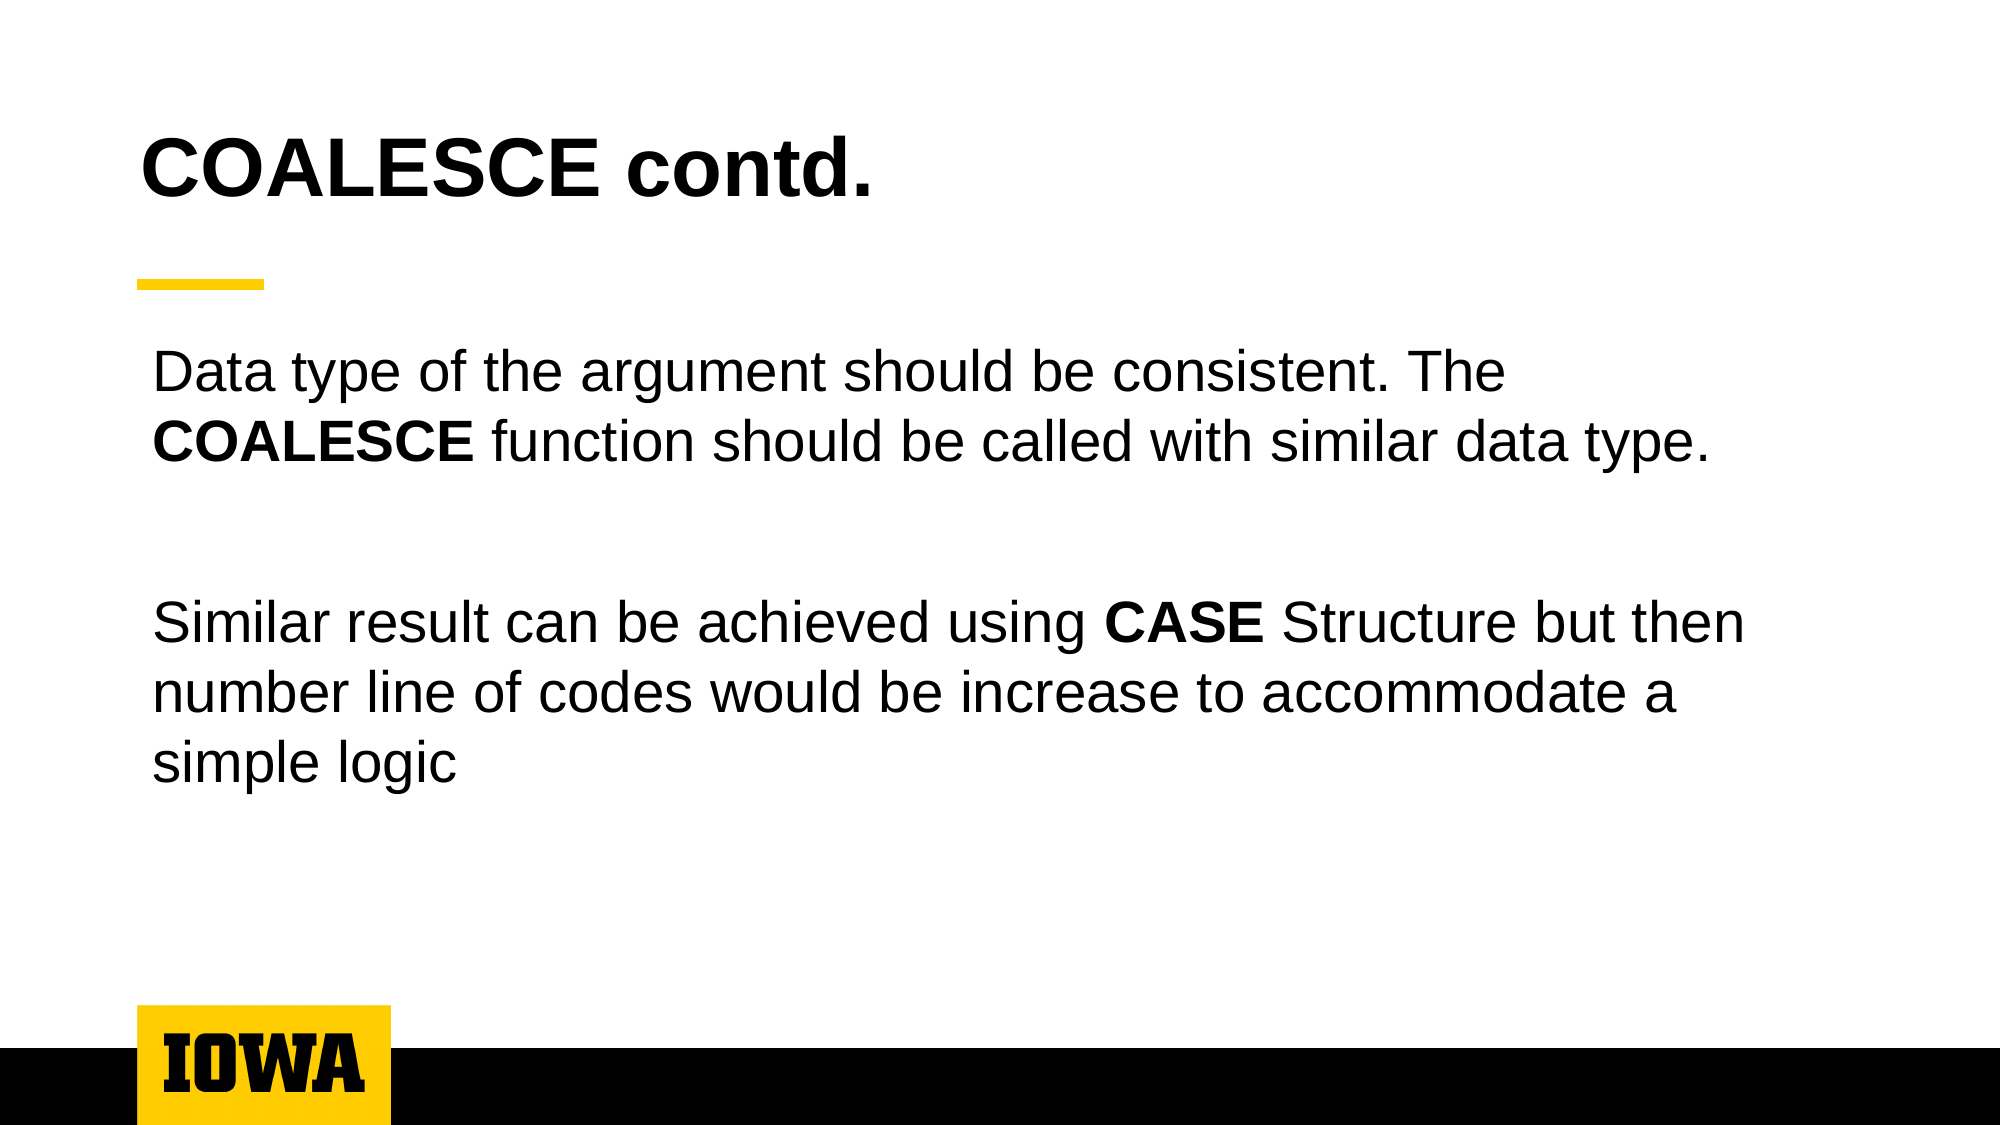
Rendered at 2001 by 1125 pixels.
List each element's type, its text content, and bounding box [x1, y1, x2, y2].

picture [137, 1005, 391, 1125]
list Data type of the argument should be consistent. The COALESCE function should be called with similar data type. Similar result can be achieved using CASE Structure but then number line of codes would be increase to accommodate a simple logic [137, 325, 1863, 986]
title COALESCE contd. [125, 59, 1851, 279]
